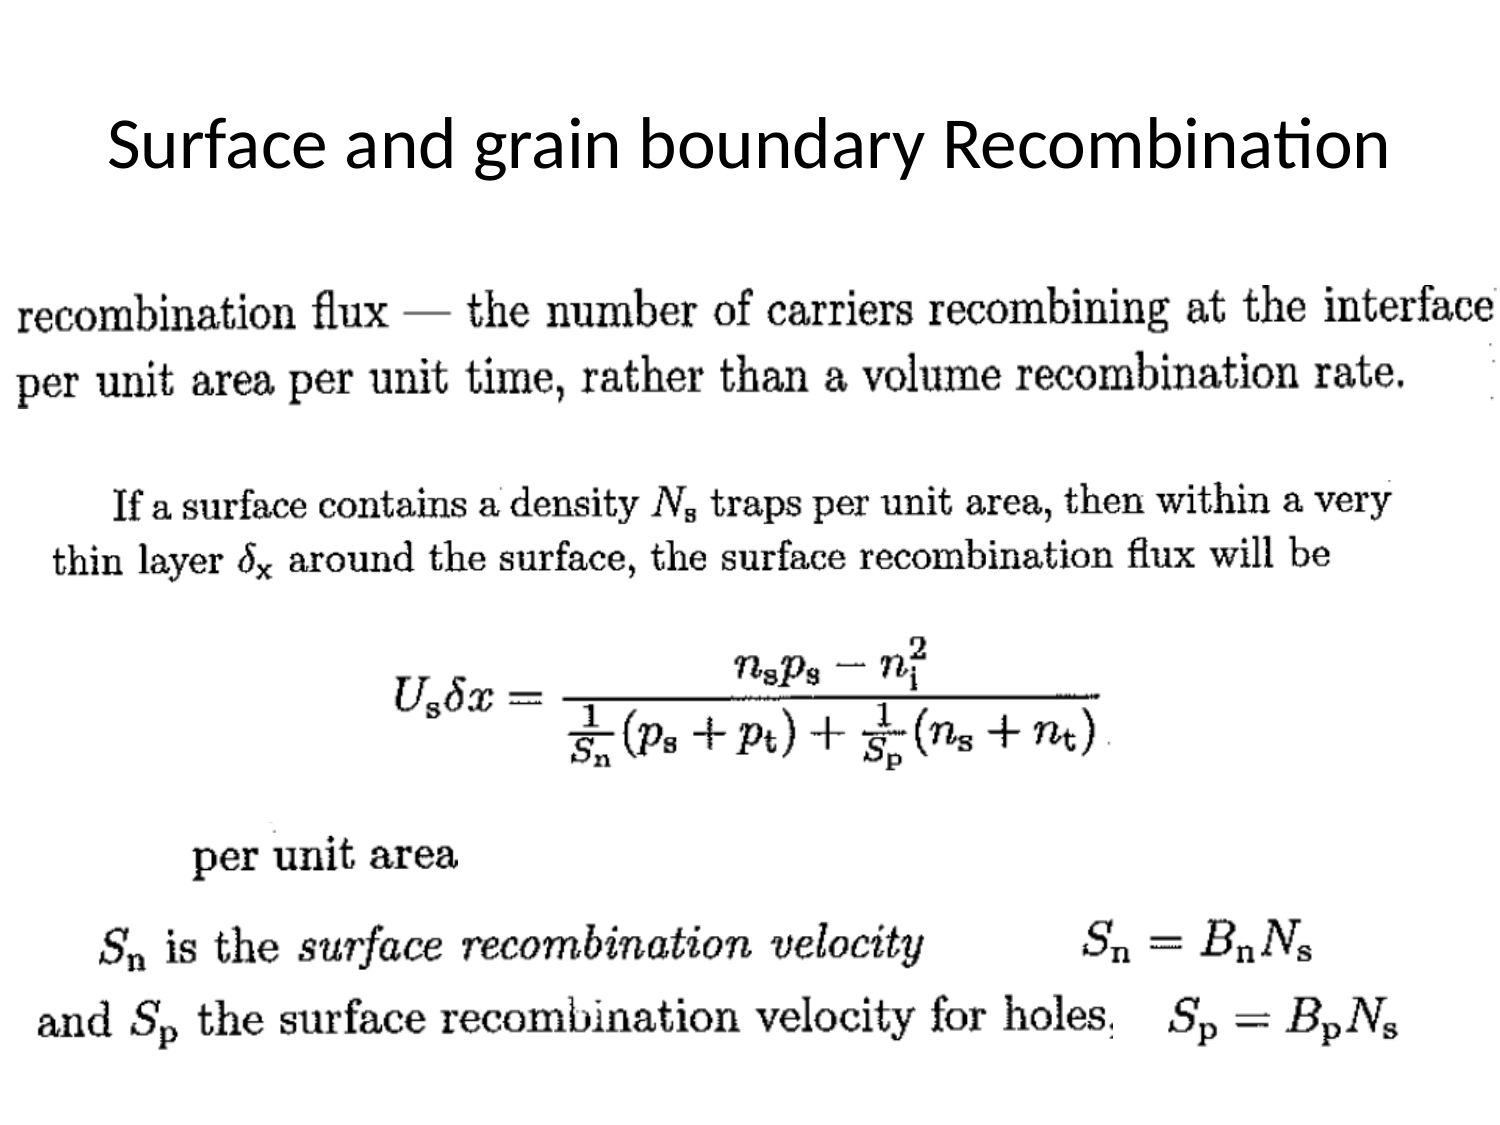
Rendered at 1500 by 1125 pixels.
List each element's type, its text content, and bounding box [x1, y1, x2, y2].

title Surface and grain boundary Recombination [75, 45, 1425, 233]
picture [0, 284, 1500, 410]
picture [348, 621, 1152, 780]
picture [29, 916, 1113, 1058]
picture [1068, 891, 1402, 1058]
picture [40, 479, 1402, 587]
picture [170, 822, 458, 892]
